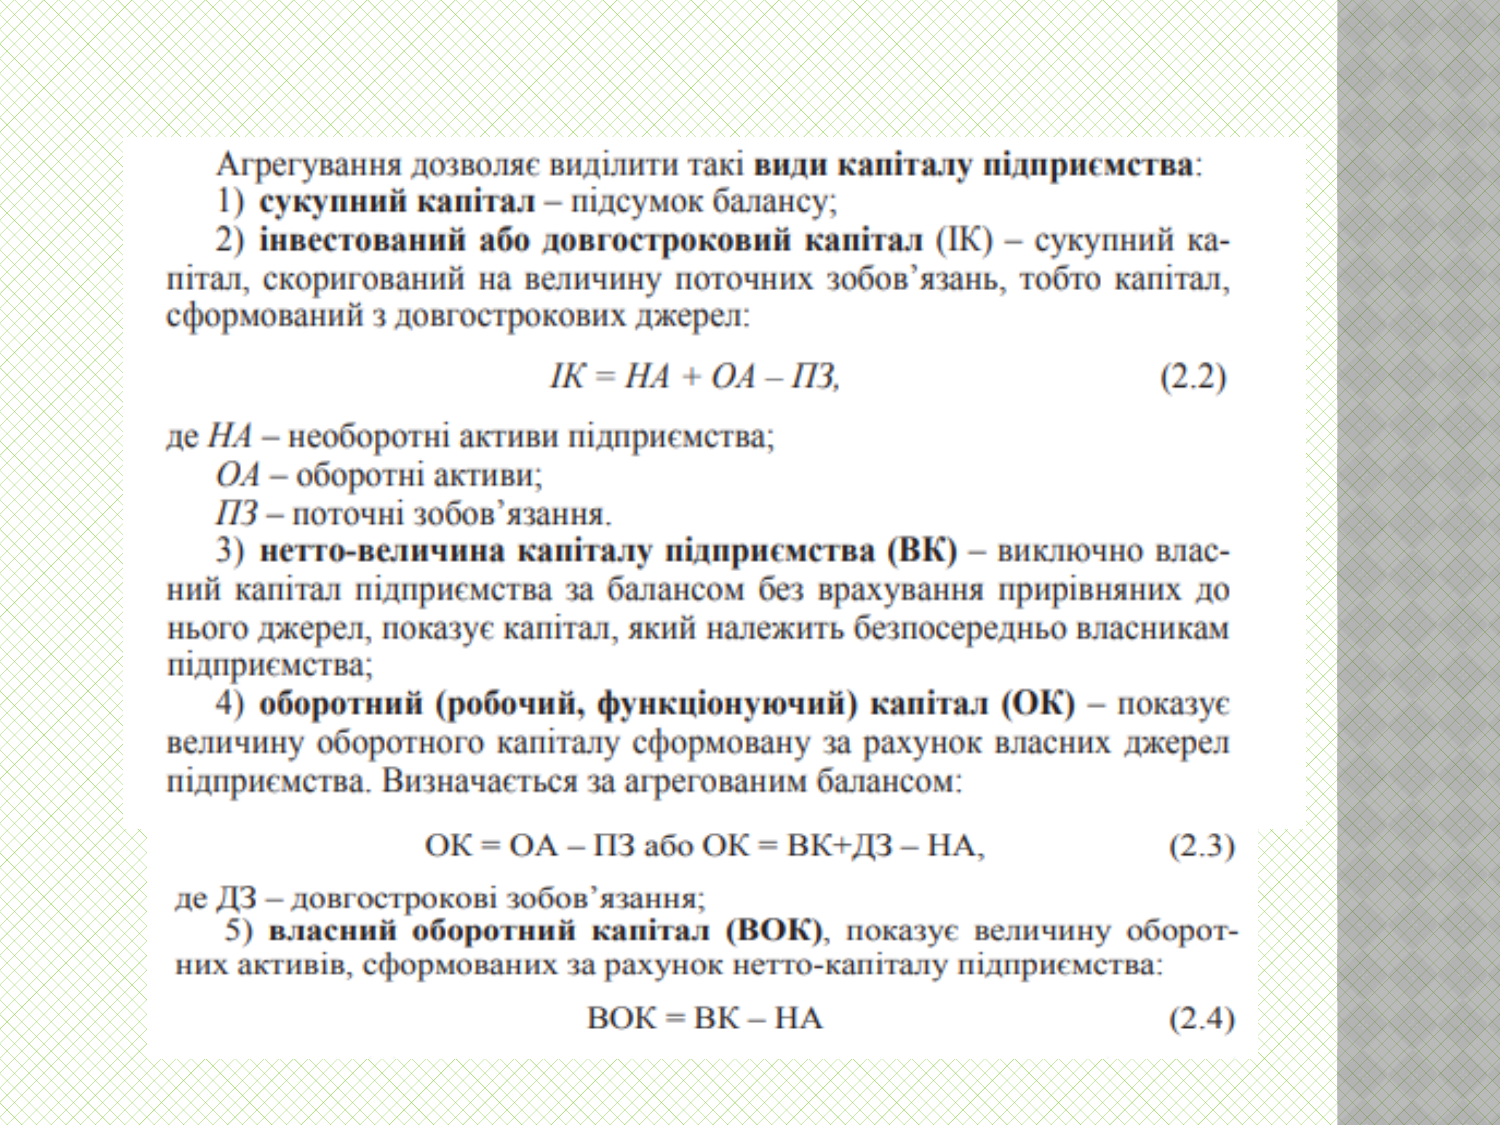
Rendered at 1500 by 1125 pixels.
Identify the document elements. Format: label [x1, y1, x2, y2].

picture [147, 810, 1259, 1059]
list [123, 136, 1306, 830]
